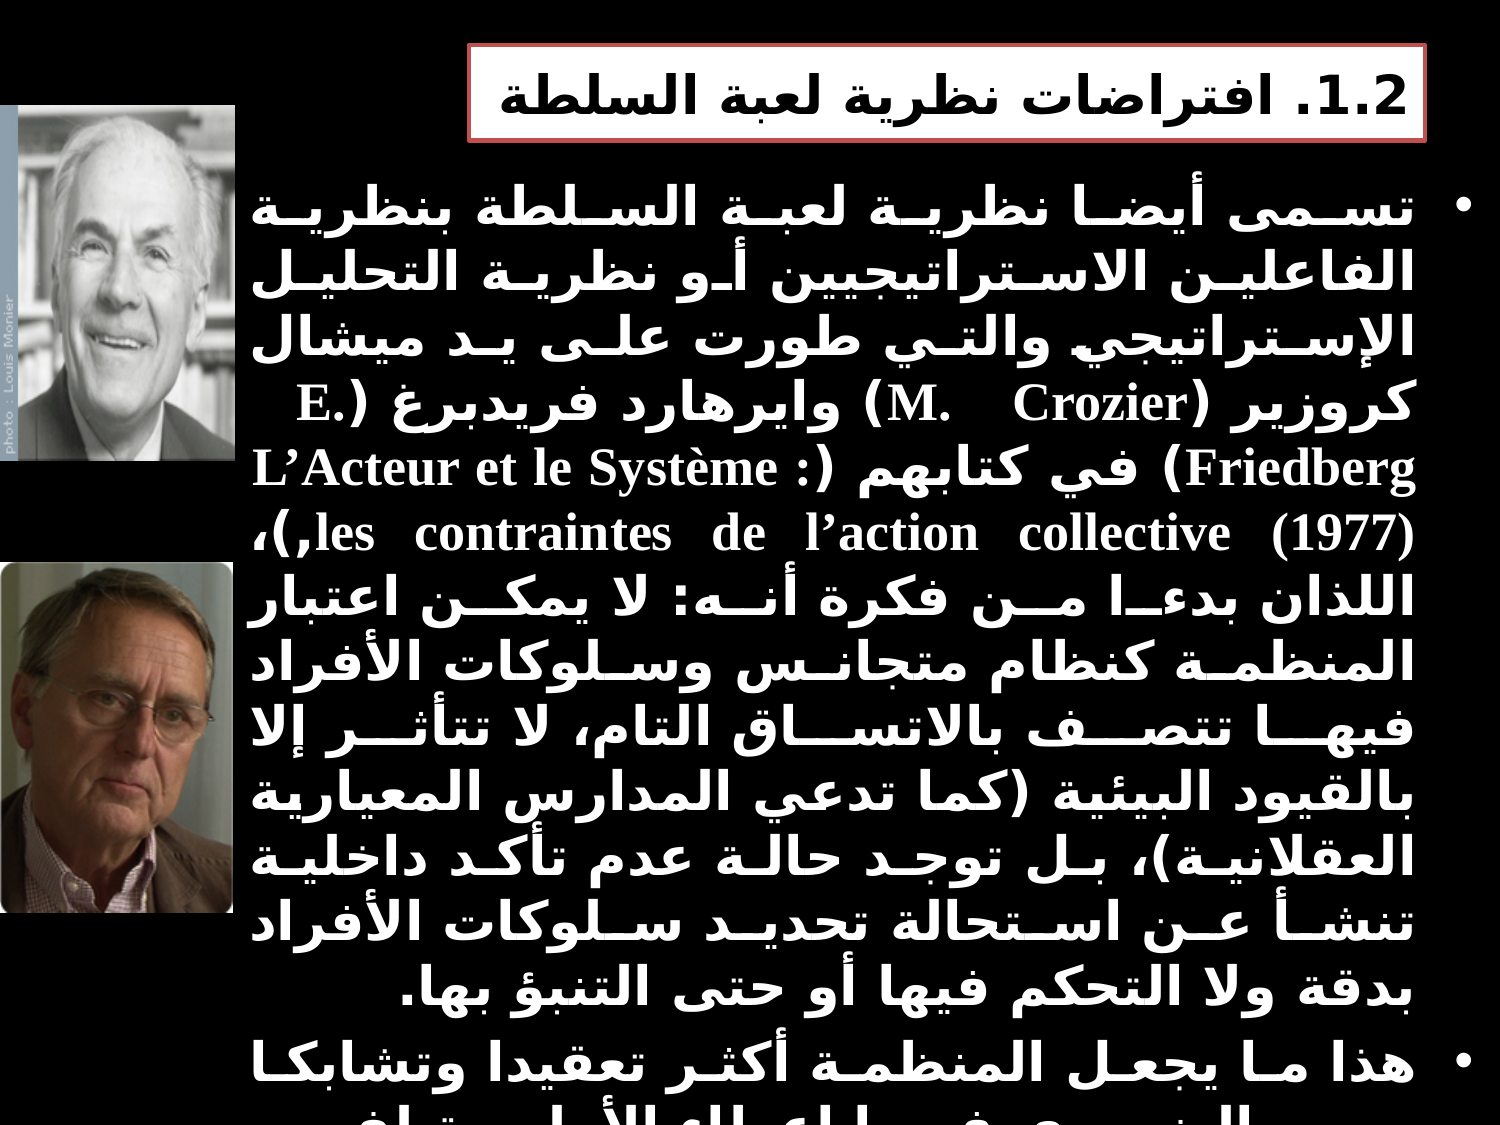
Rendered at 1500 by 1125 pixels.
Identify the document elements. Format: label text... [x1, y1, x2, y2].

list تسمى أيضا نظرية لعبة السلطة بنظرية الفاعلين الاستراتيجيين أو نظرية التحليل الإستراتيجي والتي طورت على يد ميشال كروزير (M. Crozier) وايرهارد فريدبرغ (E. Friedberg) في كتابهم (L’Acteur et le Système : les contraintes de l’action collective (1977),)، اللذان بدءا من فكرة أنه: لا يمكن اعتبار المنظمة كنظام متجانس وسلوكات الأفراد فيها تتصف بالاتساق التام، لا تتأثر إلا بالقيود البيئية (كما تدعي المدارس المعيارية العقلانية)، بل توجد حالة عدم تأكد داخلية تنشأ عن استحالة تحديد سلوكات الأفراد بدقة ولا التحكم فيها أو حتى التنبؤ بها. هذا ما يجعل المنظمة أكثر تعقيدا وتشابكا ومن الضروري فيها إعطاء الأولوية لفهم كيف تنشأ التصرفات والأفعال الجماعية من خلال التركيز على فهم السلوكيات ومصالح الأفراد المتعارضة خارج النظام الرسمي للمنظمة. بالتالي، تحاول هذه النظرية اعتبار المنظمة كتنشئة بشرية جماعية من خلال تسليط الضوء على حقيقة الممارسات والسلوكات الواقعية. وتقوم على الافتراضات التالية: [234, 164, 1489, 1102]
picture [0, 105, 235, 461]
picture [0, 562, 233, 913]
title 1.2. افتراضات نظرية لعبة السلطة [467, 43, 1427, 143]
